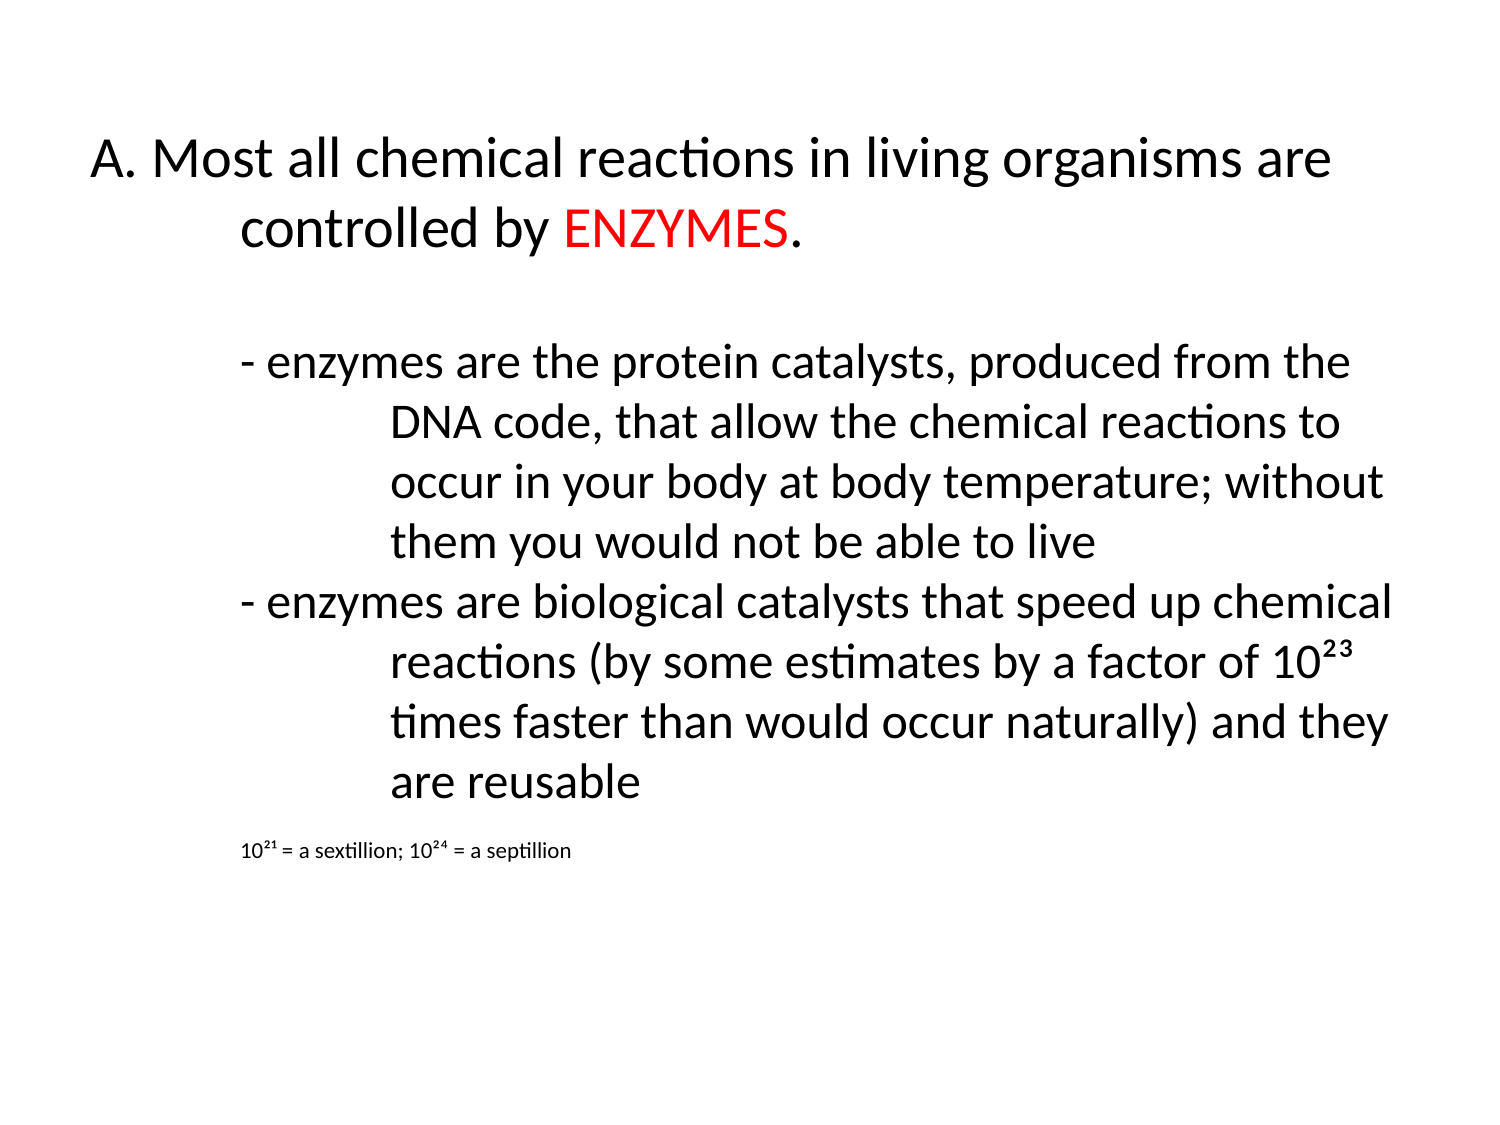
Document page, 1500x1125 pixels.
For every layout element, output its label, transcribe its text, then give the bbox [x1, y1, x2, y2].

title A. Most all chemical reactions in living organisms are controlled by ENZYMES. - enzymes are the protein catalysts, produced from the DNA code, that allow the chemical reactions to occur in your body at body temperature; without them you would not be able to live - enzymes are biological catalysts that speed up chemical reactions (by some estimates by a factor of 10²³ times faster than would occur naturally) and they are reusable 10²¹ = a sextillion; 10²⁴ = a septillion [75, 45, 1425, 1013]
